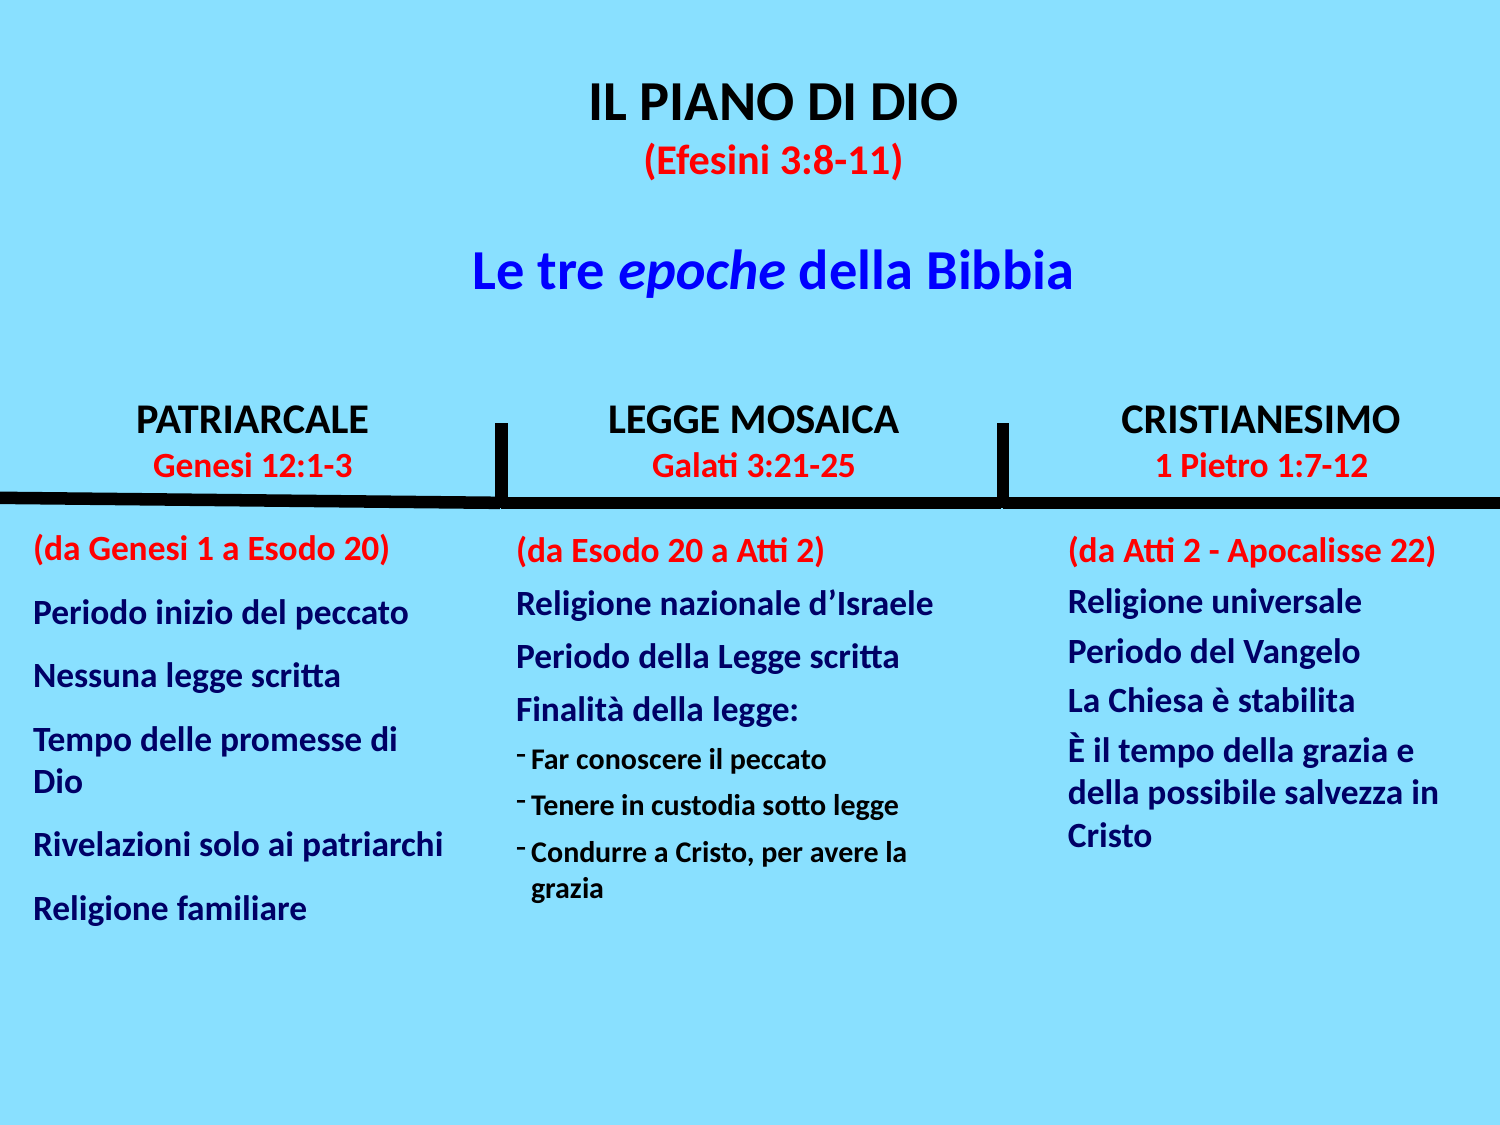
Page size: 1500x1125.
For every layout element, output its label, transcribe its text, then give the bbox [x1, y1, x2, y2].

text_box (da Atti 2 - Apocalisse 22) Religione universale Periodo del Vangelo La Chiesa è stabilita È il tempo della grazia e della possibile salvezza in Cristo [1053, 520, 1461, 862]
text_box (da Esodo 20 a Atti 2) Religione nazionale d’Israele Periodo della Legge scritta Finalità della legge: Far conoscere il peccato Tenere in custodia sotto legge Condurre a Cristo, per avere la grazia [501, 519, 1002, 912]
text_box IL PIANO DI DIO (Efesini 3:8-11) Le tre epoche della Bibbia [320, 56, 1227, 309]
text_box CRISTIANESIMO 1 Pietro 1:7-12 [1106, 383, 1416, 492]
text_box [0, 497, 500, 503]
text_box PATRIARCALE Genesi 12:1-3 [121, 383, 384, 492]
text_box (da Genesi 1 a Esodo 20) Periodo inizio del peccato Nessuna legge scritta Tempo delle promesse di Dio Rivelazioni solo ai patriarchi Religione familiare [18, 517, 468, 935]
text_box LEGGE MOSAICA Galati 3:21-25 [593, 383, 915, 492]
